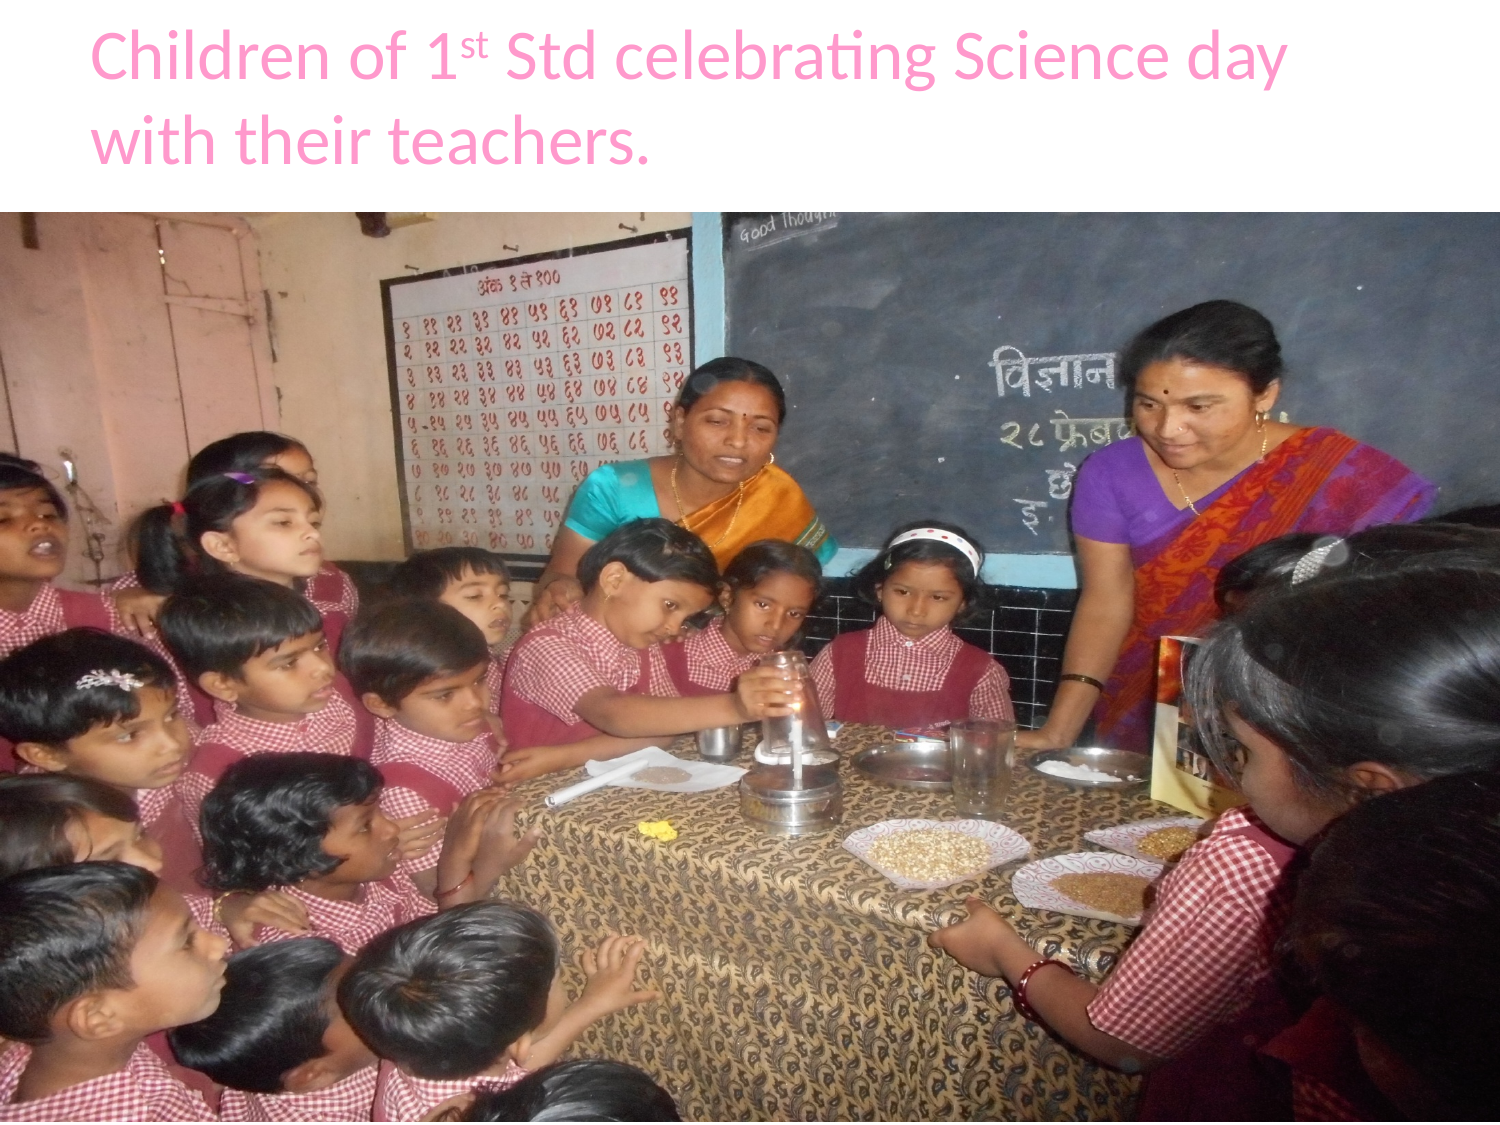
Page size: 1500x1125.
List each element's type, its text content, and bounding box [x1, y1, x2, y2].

title Children of 1st Std celebrating Science day with their teachers. [75, 0, 1425, 188]
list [0, 212, 1500, 1123]
